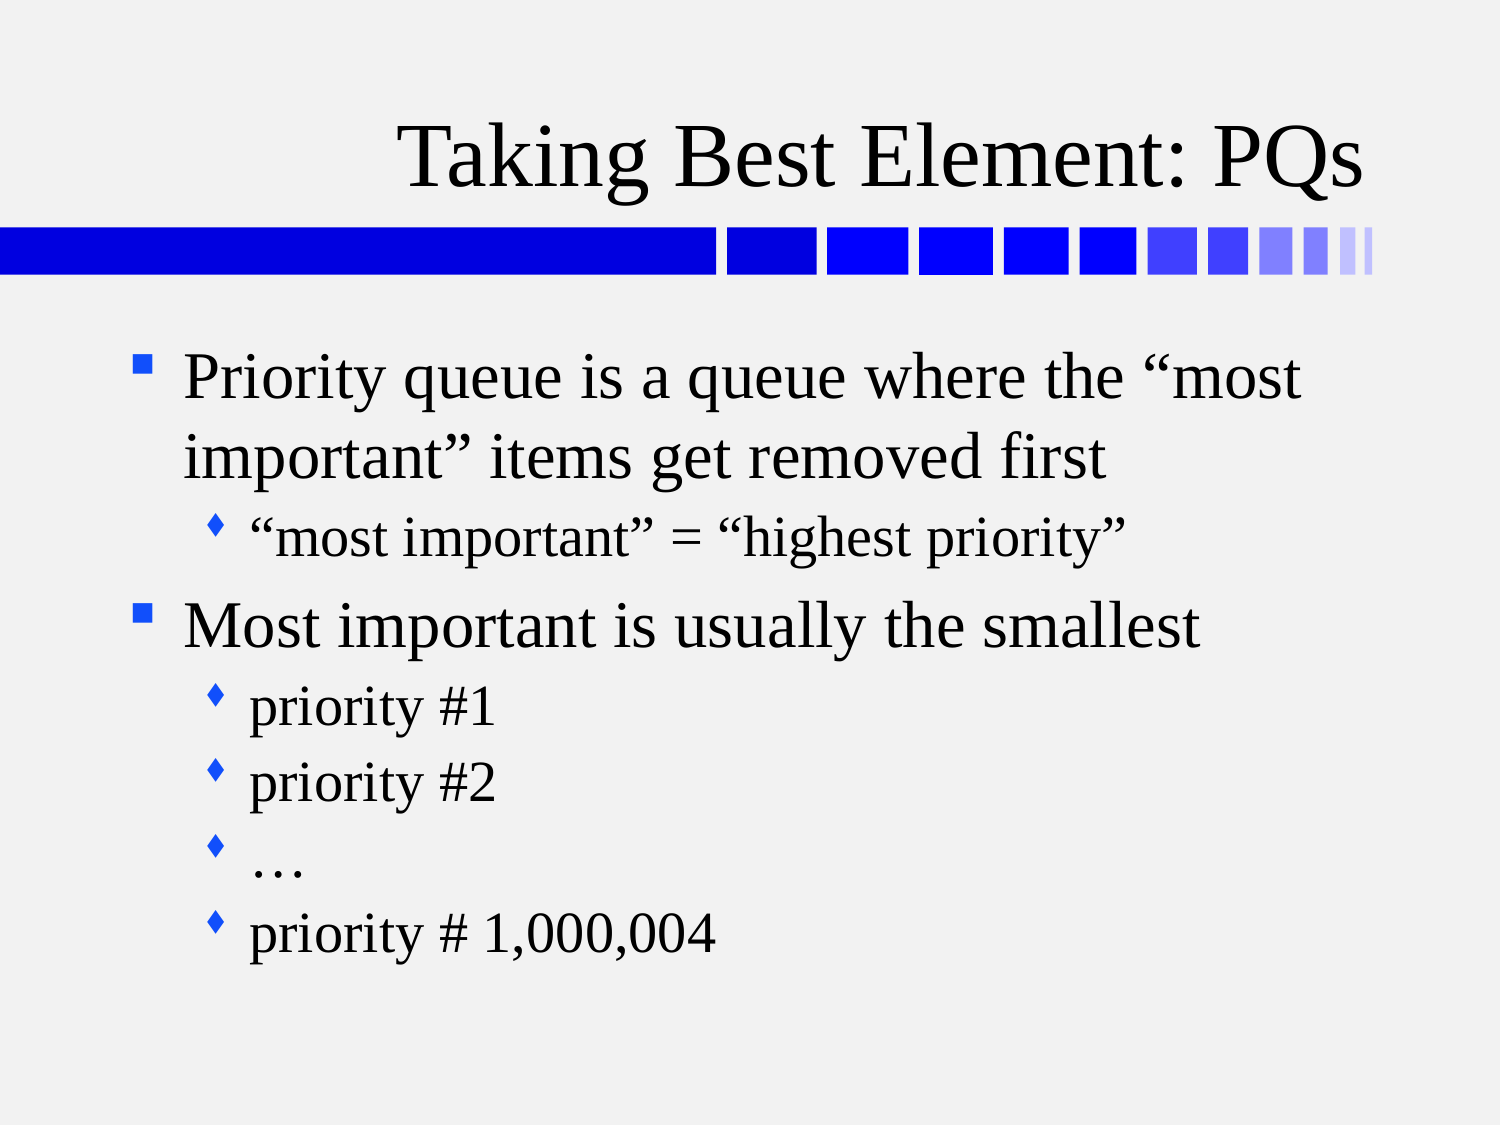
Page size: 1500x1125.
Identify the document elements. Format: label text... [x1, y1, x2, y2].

title Taking Best Element: PQs [109, 27, 1383, 213]
list Priority queue is a queue where the “most important” items get removed first “most important” = “highest priority” Most important is usually the smallest priority #1 priority #2 … priority # 1,000,004 [111, 324, 1376, 1001]
